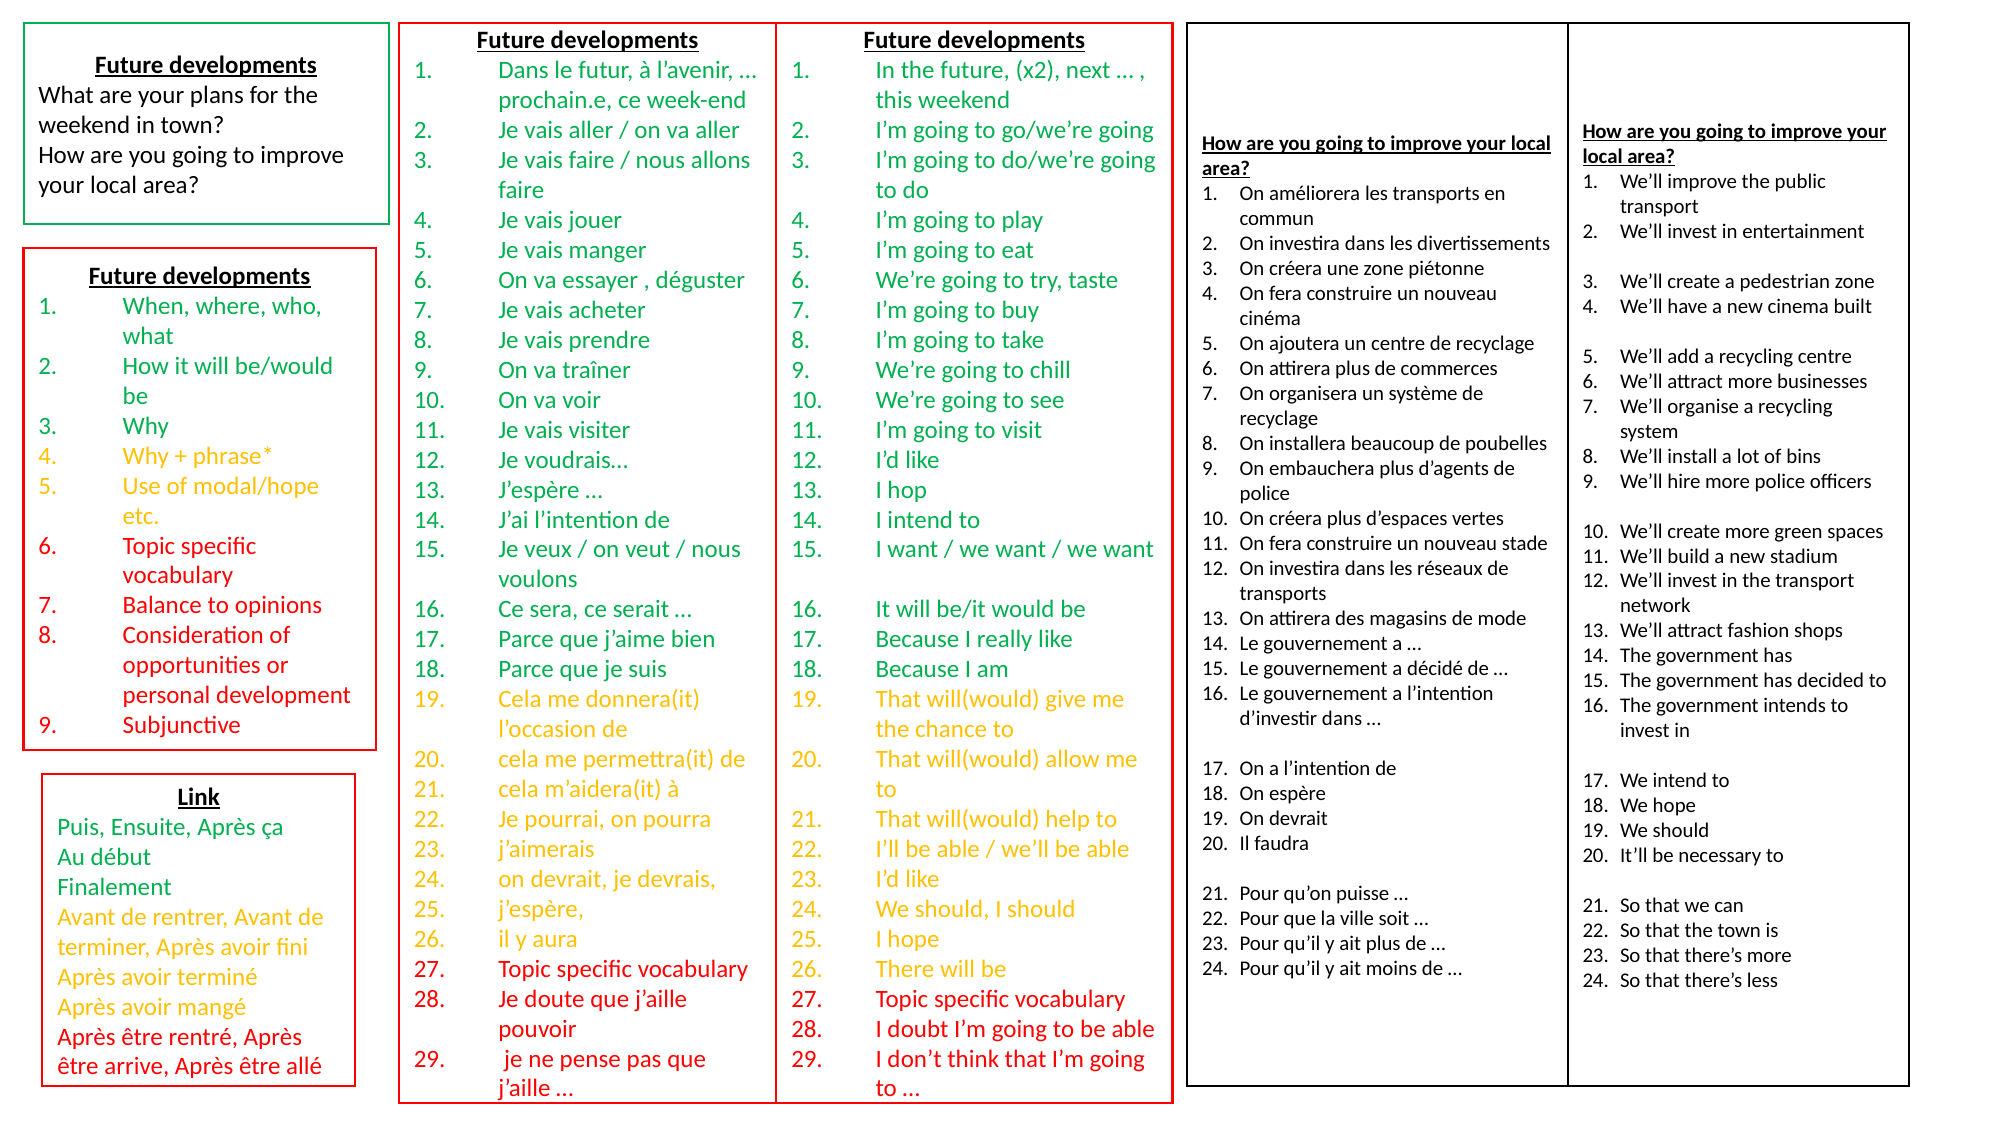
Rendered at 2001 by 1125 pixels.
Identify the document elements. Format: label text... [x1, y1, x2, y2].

text_box How are you going to improve your local area? On améliorera les transports en commun On investira dans les divertissements On créera une zone piétonne On fera construire un nouveau cinéma On ajoutera un centre de recyclage On attirera plus de commerces On organisera un système de recyclage On installera beaucoup de poubelles On embauchera plus d’agents de police On créera plus d’espaces vertes On fera construire un nouveau stade On investira dans les réseaux de transports On attirera des magasins de mode Le gouvernement a … Le gouvernement a décidé de … Le gouvernement a l’intention d’investir dans … On a l’intention de On espère On devrait Il faudra Pour qu’on puisse … Pour que la ville soit … Pour qu’il y ait plus de … Pour qu’il y ait moins de … [1186, 22, 1567, 1087]
text_box Link Puis, Ensuite, Après ça Au début Finalement Avant de rentrer, Avant de terminer, Après avoir fini Après avoir terminé Après avoir mangé Après être rentré, Après être arrive, Après être allé [41, 773, 356, 1087]
text_box Future developments When, where, who, what How it will be/would be Why Why + phrase* Use of modal/hope etc. Topic specific vocabulary Balance to opinions Consideration of opportunities or personal development Subjunctive [22, 247, 377, 751]
text_box Future developments Dans le futur, à l’avenir, … prochain.e, ce week-end Je vais aller / on va aller Je vais faire / nous allons faire Je vais jouer Je vais manger On va essayer , déguster Je vais acheter Je vais prendre On va traîner On va voir Je vais visiter Je voudrais… J’espère … J’ai l’intention de Je veux / on veut / nous voulons Ce sera, ce serait … Parce que j’aime bien Parce que je suis Cela me donnera(it) l’occasion de cela me permettra(it) de cela m’aidera(it) à Je pourrai, on pourra j’aimerais on devrait, je devrais, j’espère, il y aura Topic specific vocabulary Je doute que j’aille pouvoir je ne pense pas que j’aille … [398, 22, 775, 1104]
text_box Future developments What are your plans for the weekend in town? How are you going to improve your local area? [23, 22, 390, 225]
text_box Future developments In the future, (x2), next … , this weekend I’m going to go/we’re going I’m going to do/we’re going to do I’m going to play I’m going to eat We’re going to try, taste I’m going to buy I’m going to take We’re going to chill We’re going to see I’m going to visit I’d like I hop I intend to I want / we want / we want It will be/it would be Because I really like Because I am That will(would) give me the chance to That will(would) allow me to That will(would) help to I’ll be able / we’ll be able I’d like We should, I should I hope There will be Topic specific vocabulary I doubt I’m going to be able I don’t think that I’m going to … [775, 22, 1174, 1104]
text_box How are you going to improve your local area? We’ll improve the public transport We’ll invest in entertainment We’ll create a pedestrian zone We’ll have a new cinema built We’ll add a recycling centre We’ll attract more businesses We’ll organise a recycling system We’ll install a lot of bins We’ll hire more police officers We’ll create more green spaces We’ll build a new stadium We’ll invest in the transport network We’ll attract fashion shops The government has The government has decided to The government intends to invest in We intend to We hope We should It’ll be necessary to So that we can So that the town is So that there’s more So that there’s less [1567, 22, 1910, 1087]
